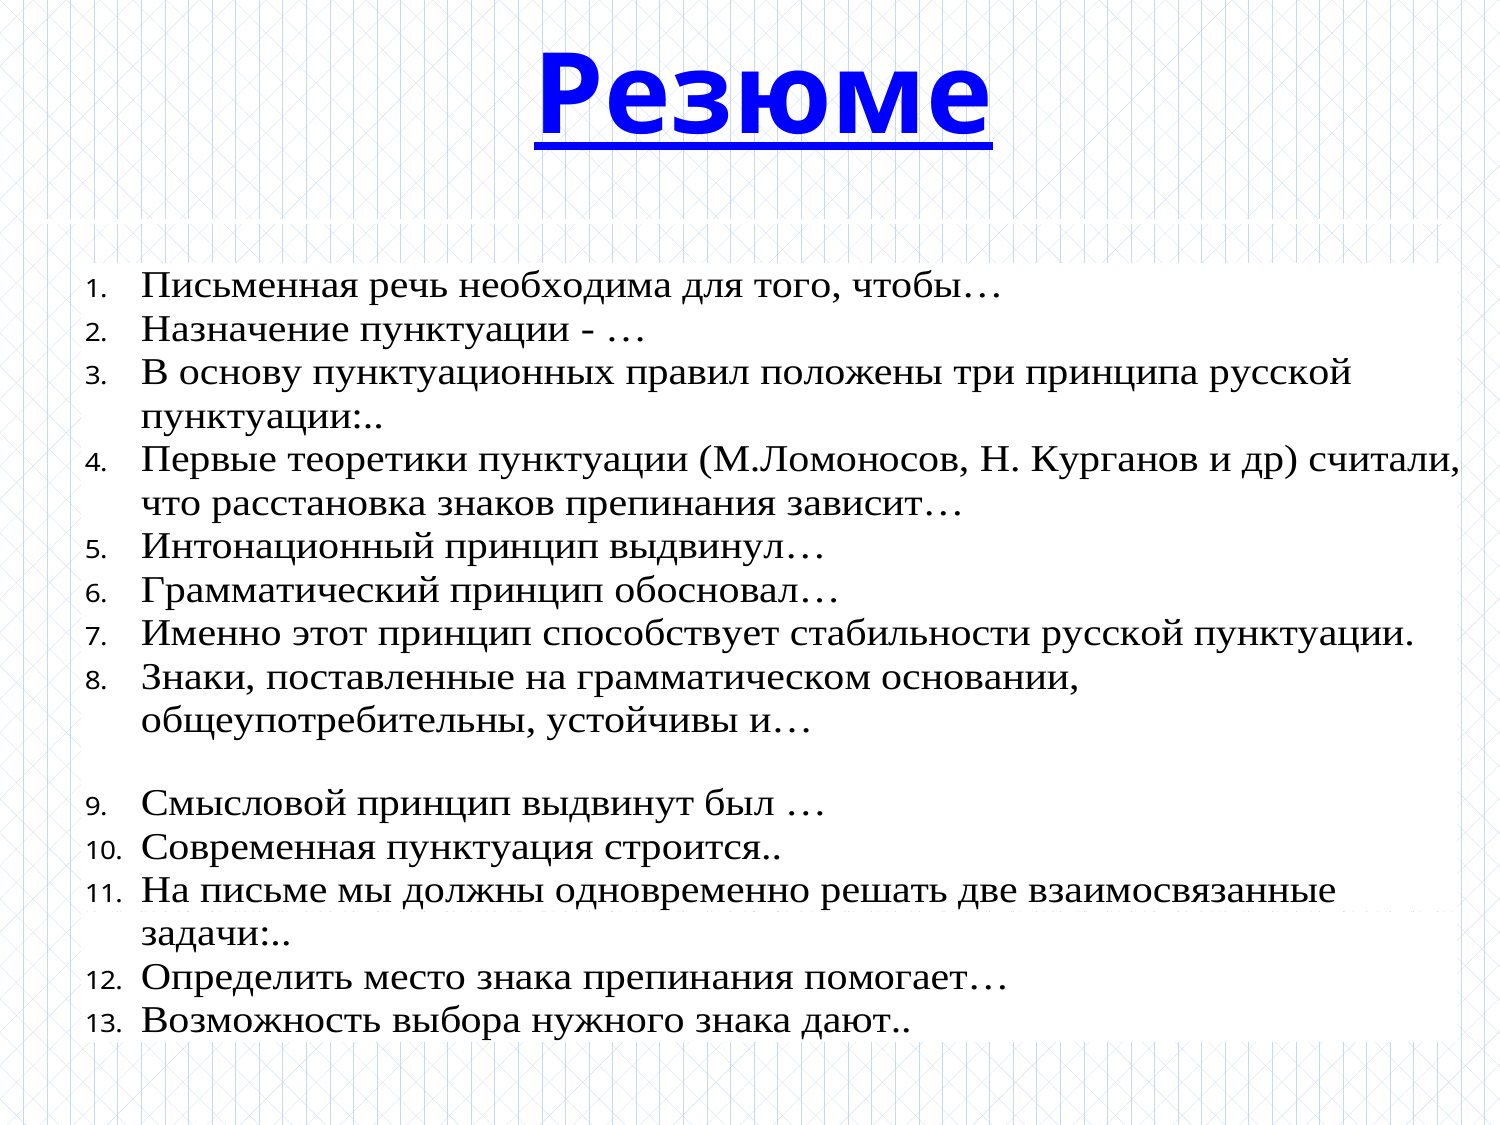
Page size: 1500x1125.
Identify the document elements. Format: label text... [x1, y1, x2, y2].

picture [29, 219, 1458, 1081]
title Резюме [88, 4, 1439, 192]
